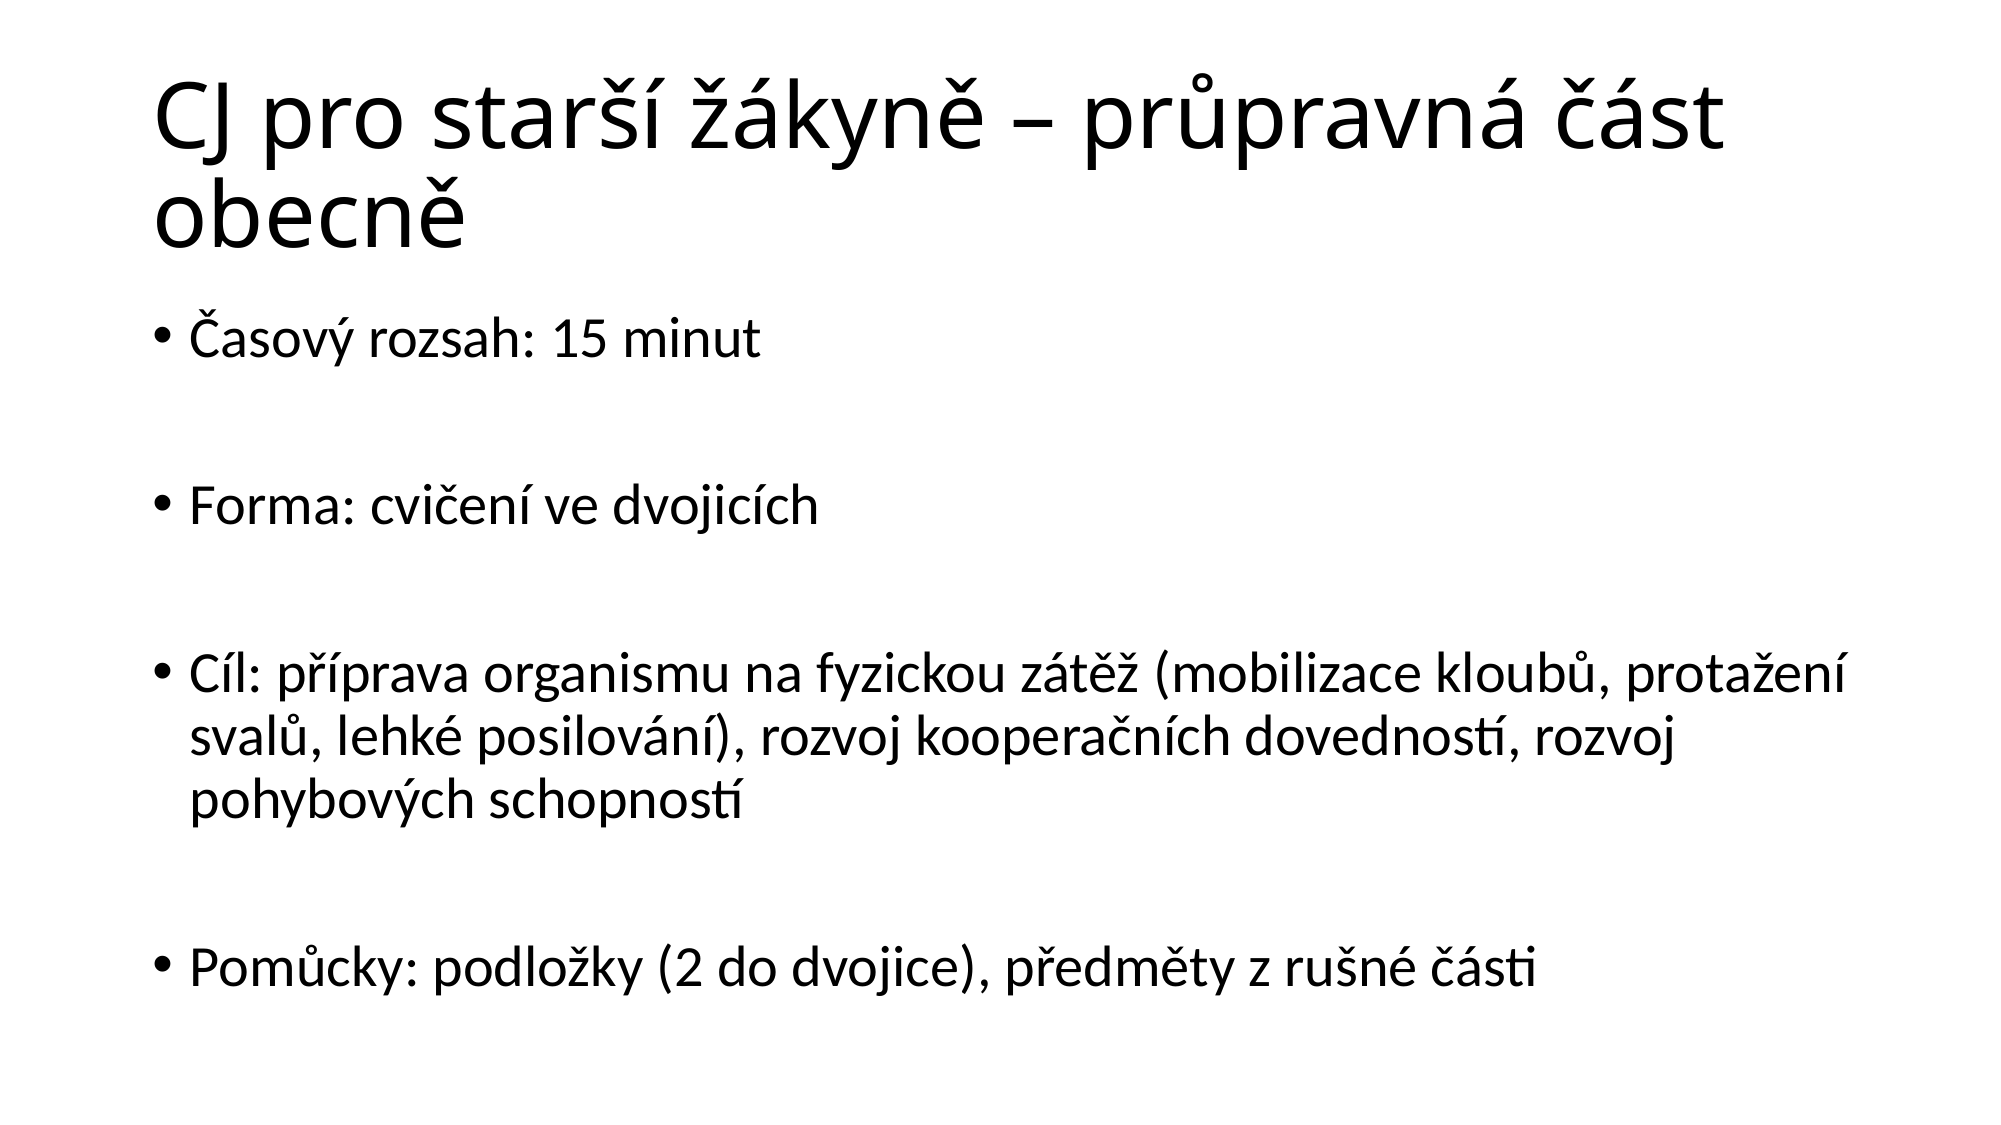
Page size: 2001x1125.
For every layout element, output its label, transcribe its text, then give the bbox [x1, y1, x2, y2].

list Časový rozsah: 15 minut Forma: cvičení ve dvojicích Cíl: příprava organismu na fyzickou zátěž (mobilizace kloubů, protažení svalů, lehké posilování), rozvoj kooperačních dovedností, rozvoj pohybových schopností Pomůcky: podložky (2 do dvojice), předměty z rušné části [137, 299, 1863, 1014]
title CJ pro starší žákyně – průpravná část obecně [137, 59, 1863, 278]
